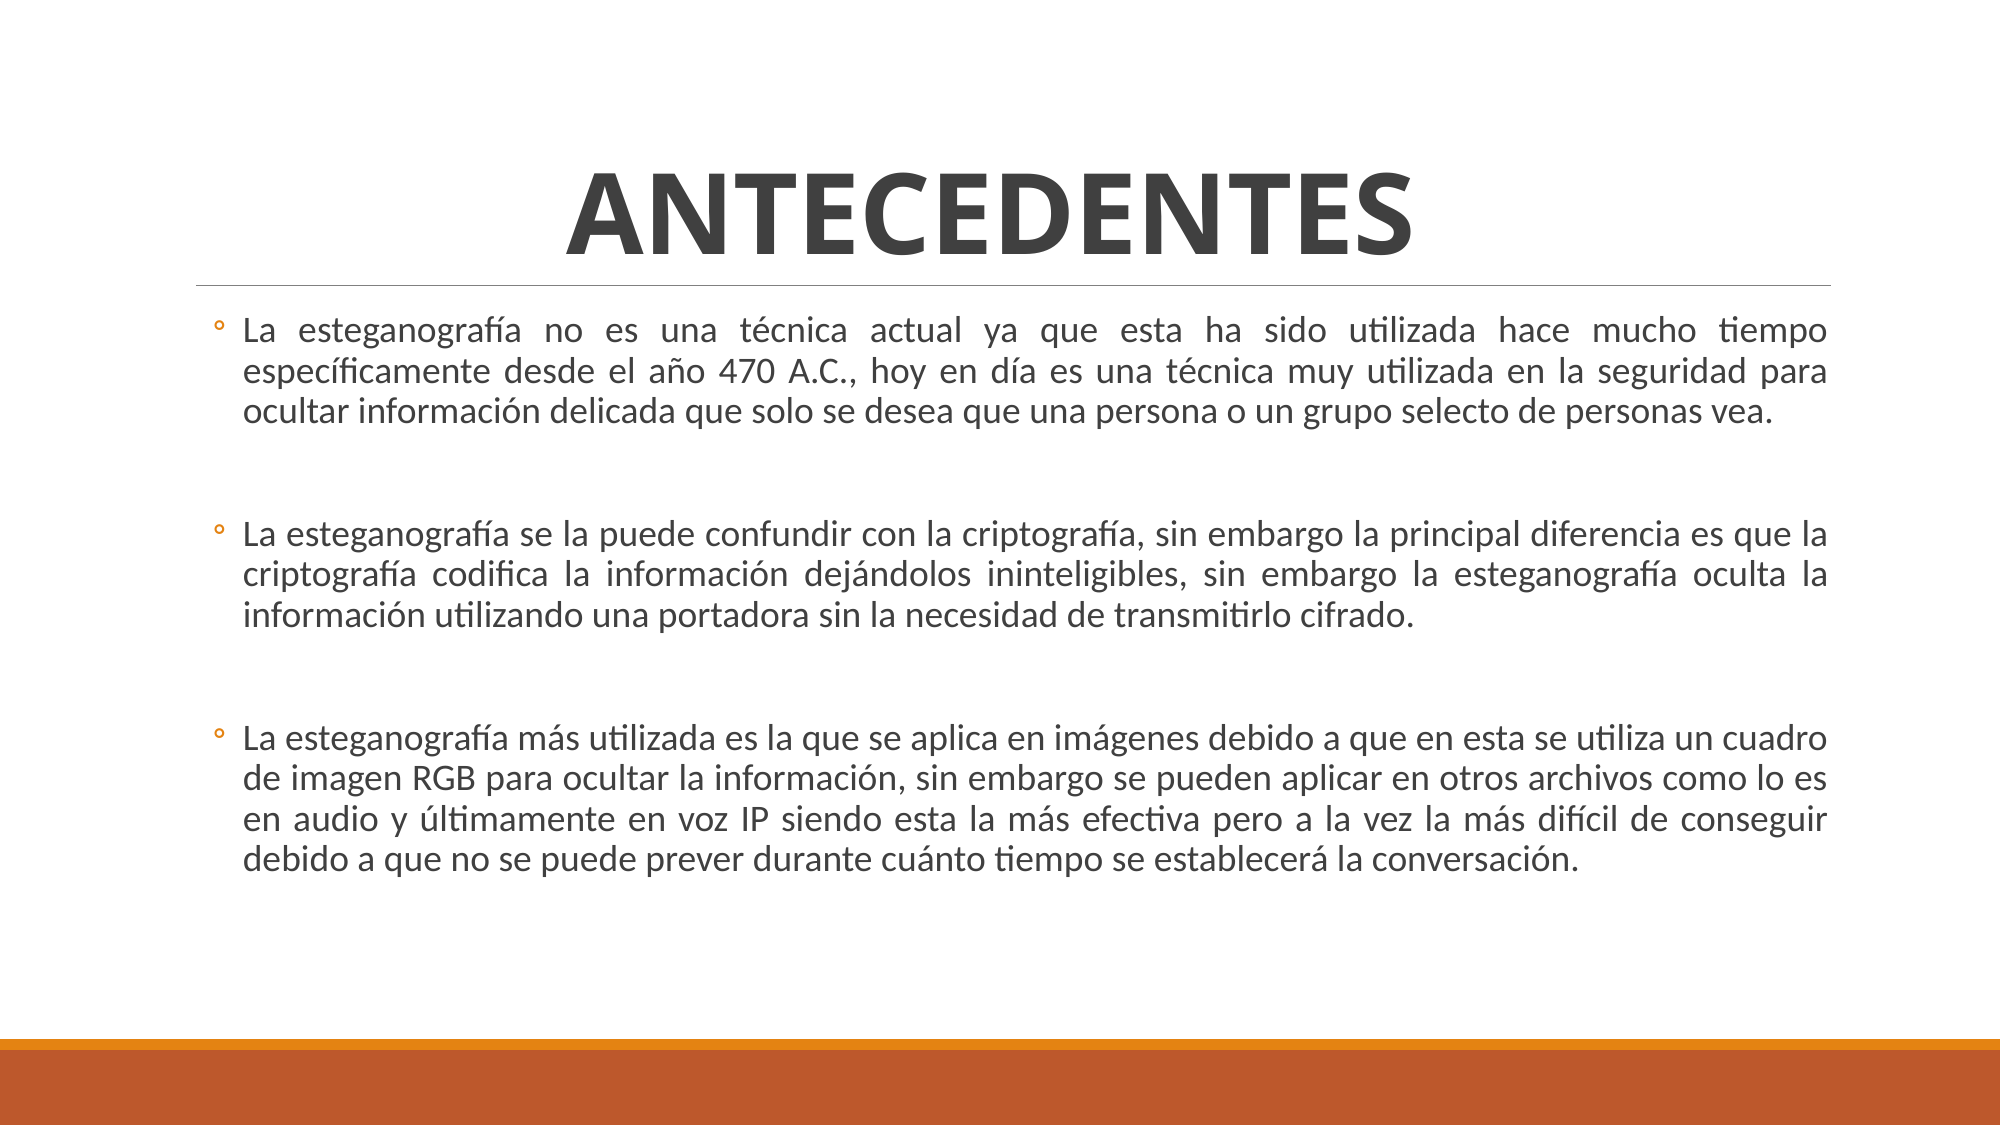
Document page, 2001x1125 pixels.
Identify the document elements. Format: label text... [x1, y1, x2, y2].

list La esteganografía no es una técnica actual ya que esta ha sido utilizada hace mucho tiempo específicamente desde el año 470 A.C., hoy en día es una técnica muy utilizada en la seguridad para ocultar información delicada que solo se desea que una persona o un grupo selecto de personas vea. La esteganografía se la puede confundir con la criptografía, sin embargo la principal diferencia es que la criptografía codifica la información dejándolos ininteligibles, sin embargo la esteganografía oculta la información utilizando una portadora sin la necesidad de transmitirlo cifrado. La esteganografía más utilizada es la que se aplica en imágenes debido a que en esta se utiliza un cuadro de imagen RGB para ocultar la información, sin embargo se pueden aplicar en otros archivos como lo es en audio y últimamente en voz IP siendo esta la más efectiva pero a la vez la más difícil de conseguir debido a que no se puede prever durante cuánto tiempo se establecerá la conversación. [180, 302, 1830, 963]
title ANTECEDENTES [180, 47, 1830, 285]
